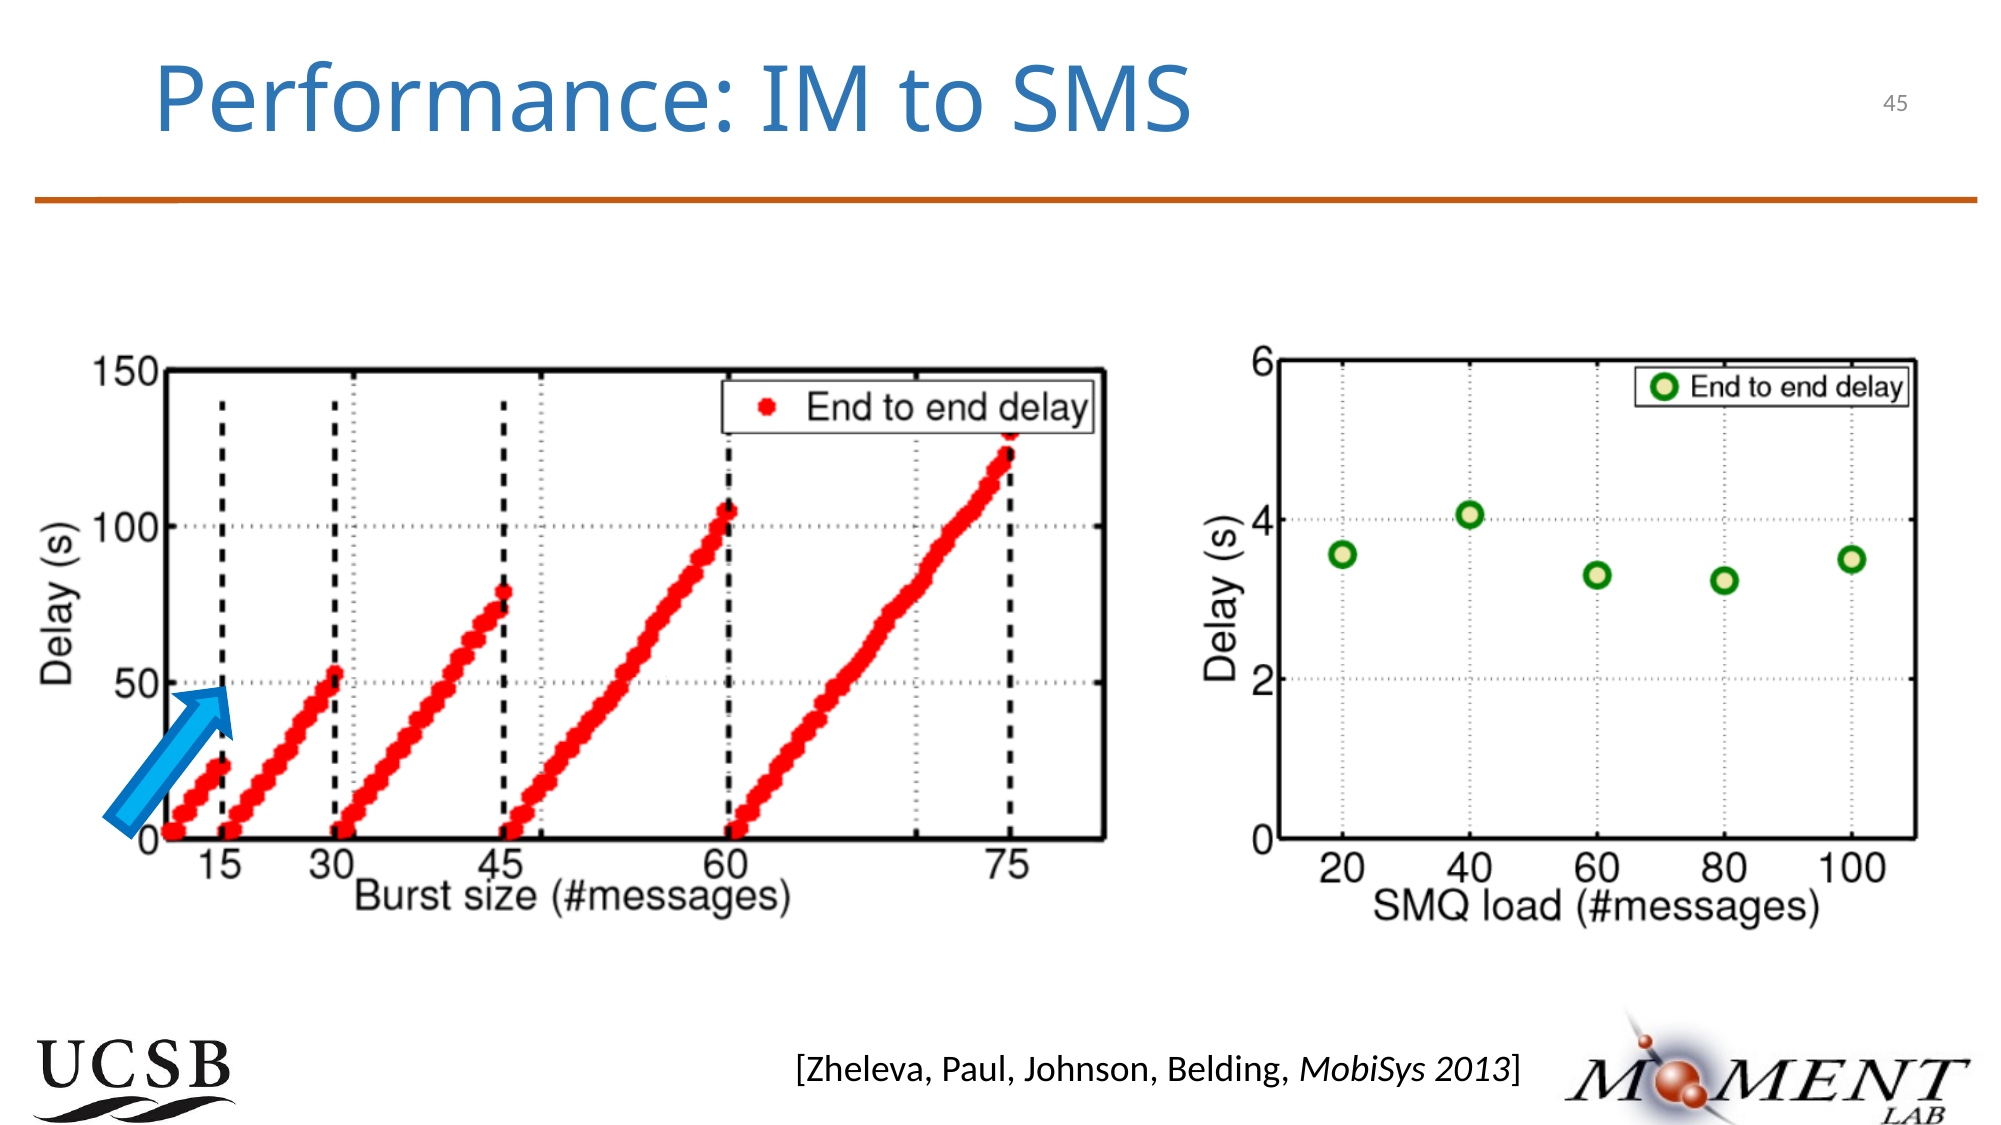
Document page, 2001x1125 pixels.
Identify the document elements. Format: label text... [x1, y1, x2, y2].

slide_number 45 [1473, 71, 1924, 132]
text_box [Zheleva, Paul, Johnson, Belding, MobiSys 2013] [780, 1036, 1537, 1097]
picture [1532, 1002, 1988, 1125]
picture [1172, 337, 1930, 942]
picture [23, 334, 1130, 937]
title Performance: IM to SMS [137, 0, 1863, 211]
picture [30, 1034, 238, 1125]
